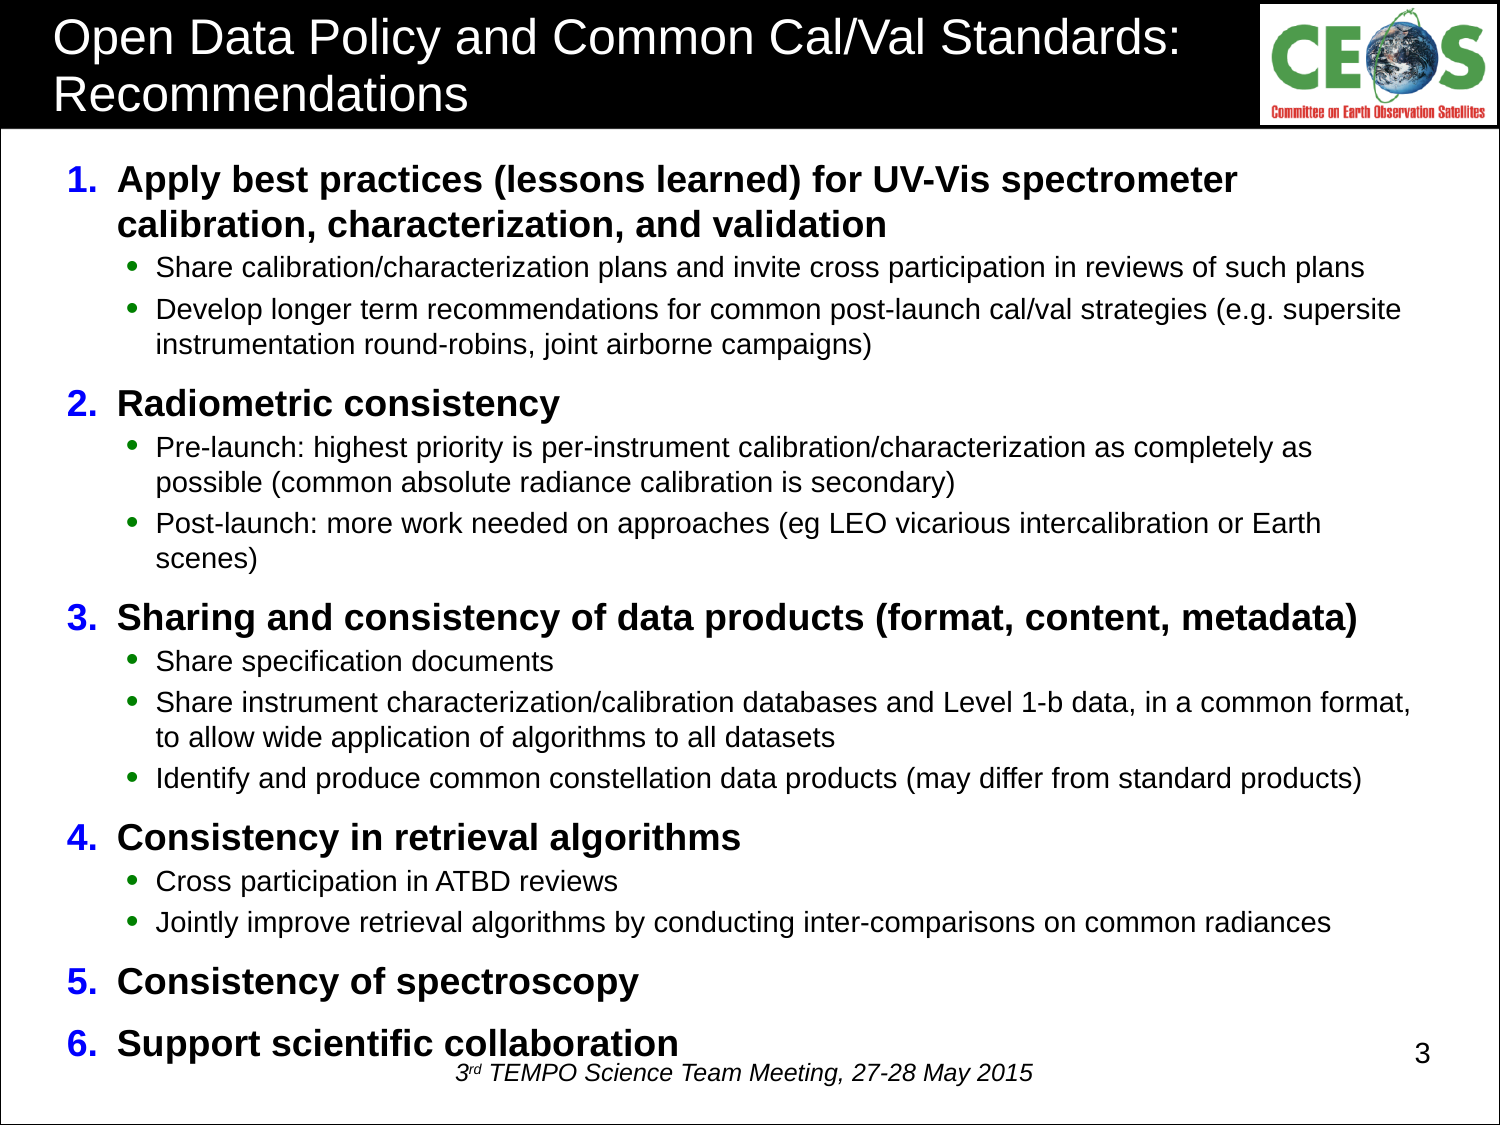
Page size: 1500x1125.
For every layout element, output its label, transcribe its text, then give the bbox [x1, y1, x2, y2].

list Apply best practices (lessons learned) for UV-Vis spectrometer calibration, characterization, and validation Share calibration/characterization plans and invite cross participation in reviews of such plans Develop longer term recommendations for common post-launch cal/val strategies (e.g. supersite instrumentation round-robins, joint airborne campaigns) Radiometric consistency Pre-launch: highest priority is per-instrument calibration/characterization as completely as possible (common absolute radiance calibration is secondary) Post-launch: more work needed on approaches (eg LEO vicarious intercalibration or Earth scenes) Sharing and consistency of data products (format, content, metadata) Share specification documents Share instrument characterization/calibration databases and Level 1-b data, in a common format, to allow wide application of algorithms to all datasets Identify and produce common constellation data products (may differ from standard products) Consistency in retrieval algorithms Cross participation in ATBD reviews Jointly improve retrieval algorithms by conducting inter-comparisons on common radiances Consistency of spectroscopy Support scientific collaboration [0, 147, 1446, 988]
title Open Data Policy and Common Cal/Val Standards: Recommendations [37, 14, 1449, 119]
picture [1, 1, 1499, 138]
